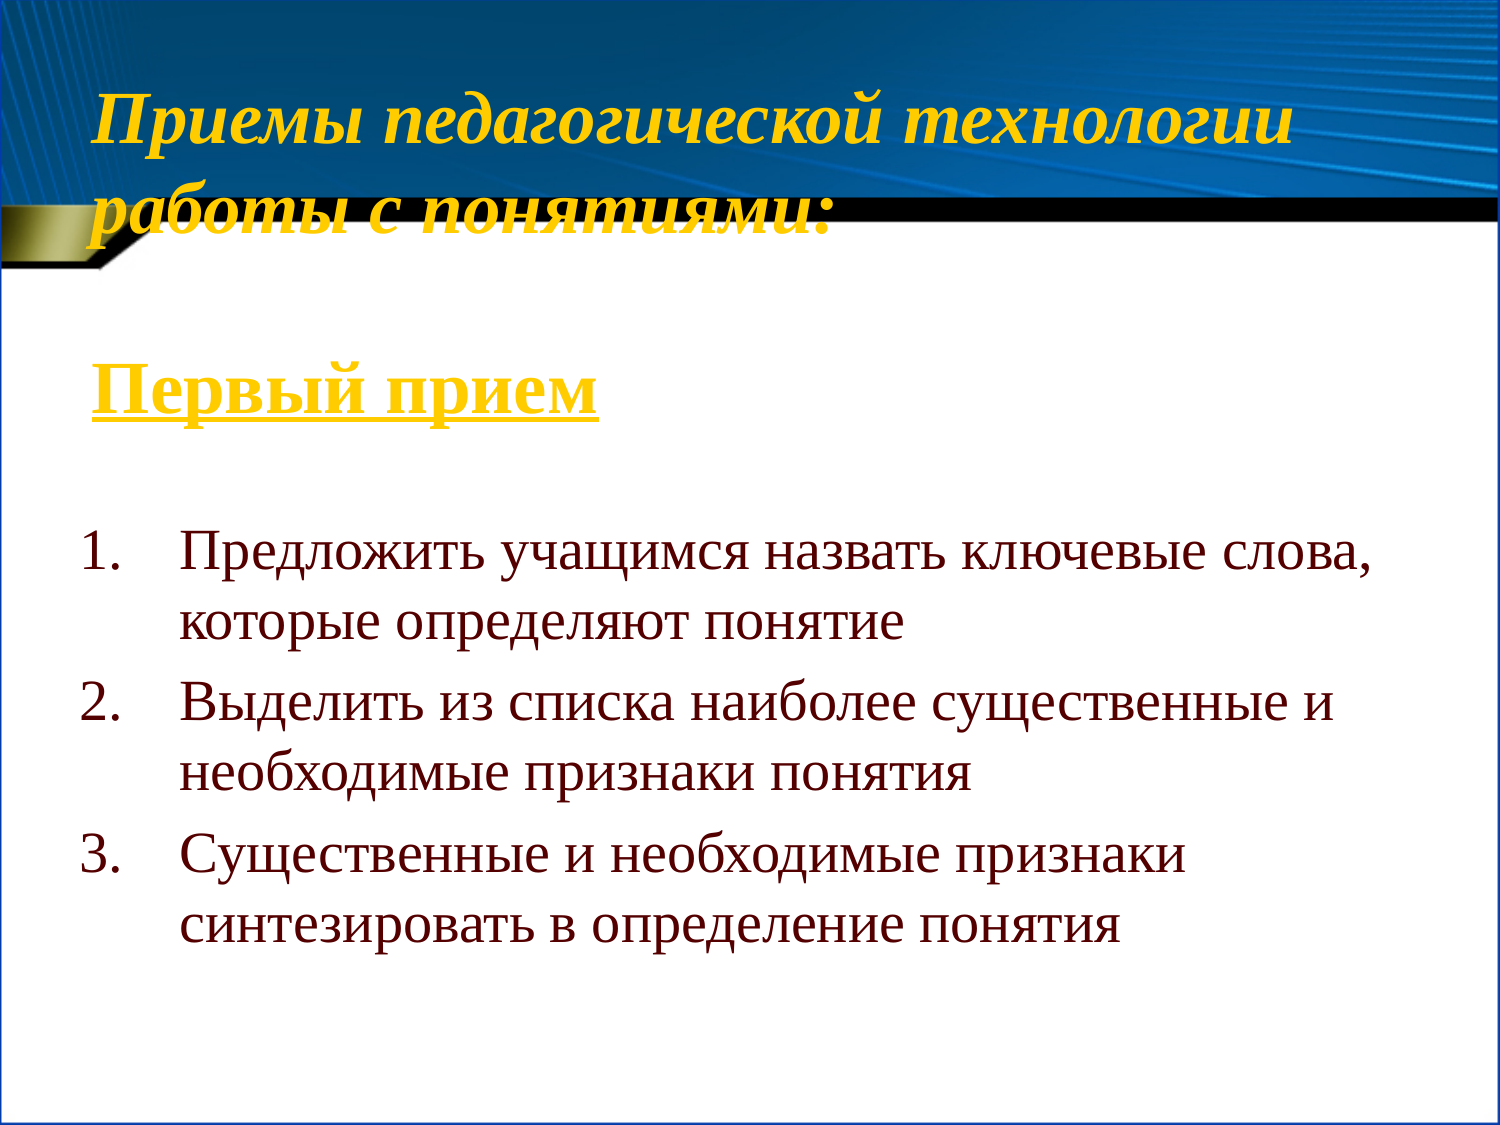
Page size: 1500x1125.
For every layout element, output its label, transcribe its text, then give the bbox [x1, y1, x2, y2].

picture [0, 0, 1500, 1125]
title Приемы педагогической технологии работы с понятиями: Первый прием [76, 101, 1426, 395]
list Предложить учащимся назвать ключевые слова, которые определяют понятие Выделить из списка наиболее существенные и необходимые признаки понятия Существенные и необходимые признаки синтезировать в определение понятия [64, 503, 1448, 1048]
